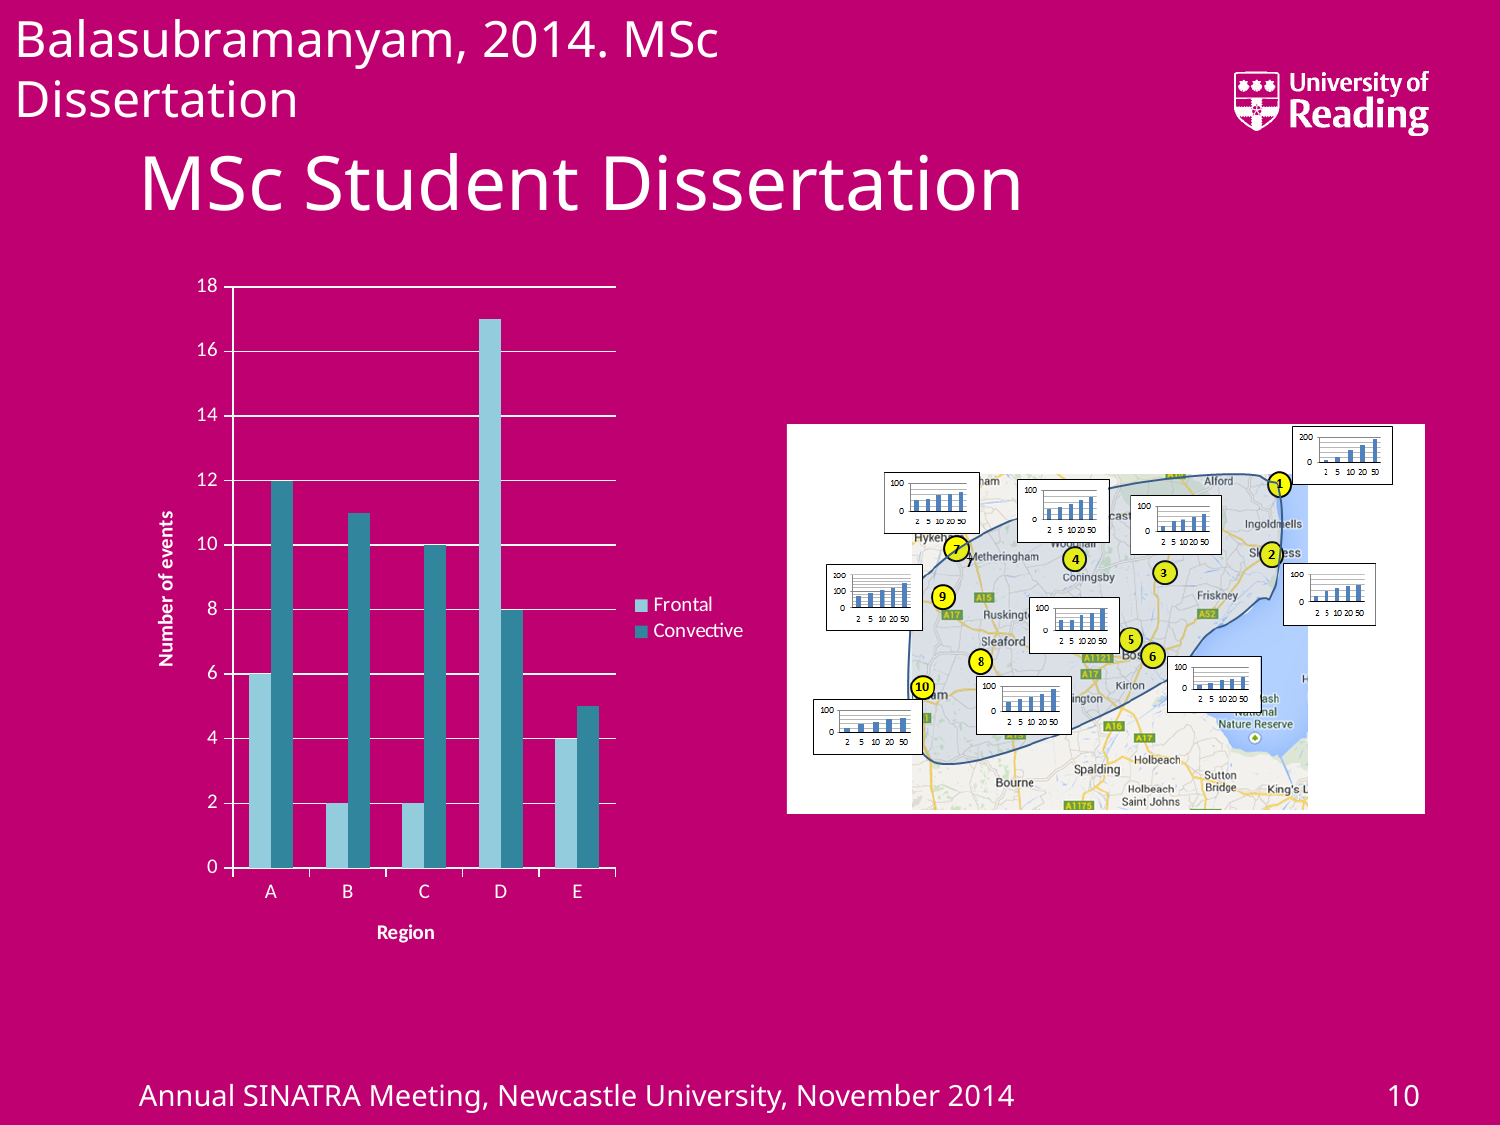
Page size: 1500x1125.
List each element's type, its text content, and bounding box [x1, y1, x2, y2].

text_box Balasubramanyam, 2014. MSc Dissertation [0, 0, 939, 135]
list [786, 423, 1426, 814]
title MSc Student Dissertation [123, 45, 1140, 233]
slide_number 10 [1324, 1069, 1436, 1125]
chart [123, 262, 763, 976]
picture [1234, 71, 1429, 136]
